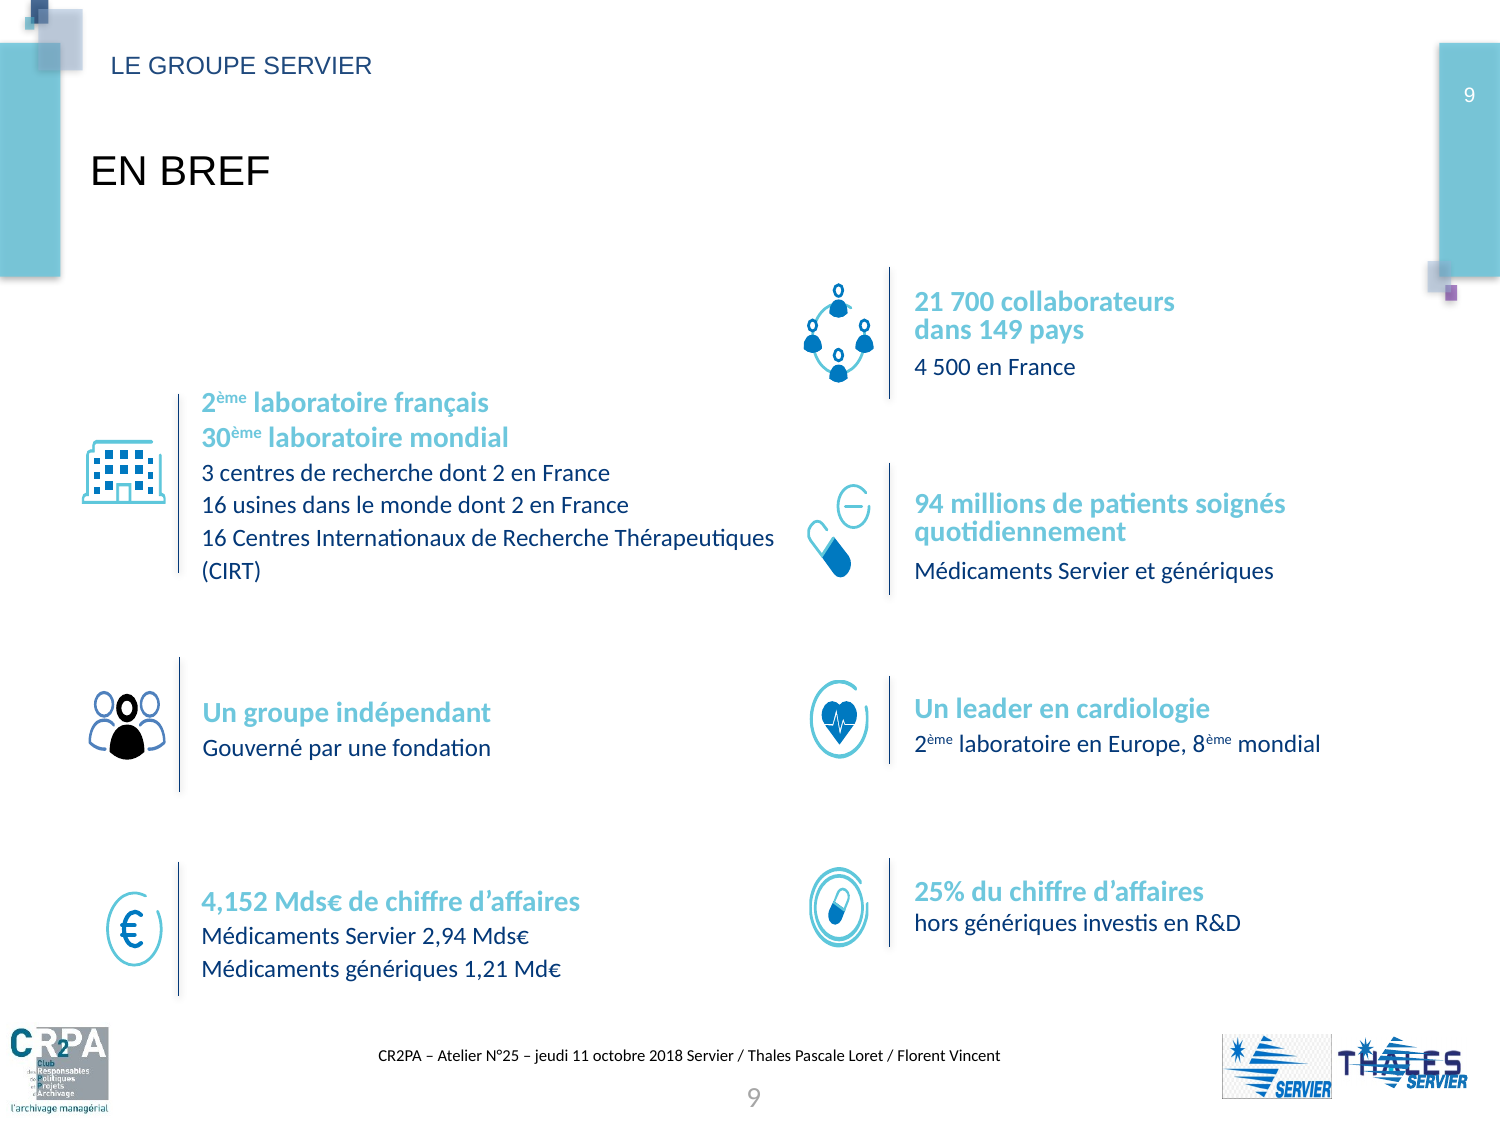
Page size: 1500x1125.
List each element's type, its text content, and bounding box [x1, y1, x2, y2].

picture [1222, 1034, 1467, 1099]
picture [104, 890, 164, 968]
picture [6, 1022, 113, 1118]
picture [809, 866, 869, 949]
title En bref [75, 104, 1425, 233]
text_box 2ème laboratoire français 30ème laboratoire mondial 3 centres de recherche dont 2 en France 16 usines dans le monde dont 2 en France 16 Centres Internationaux de Recherche Thérapeutiques (CIRT) [201, 383, 783, 585]
text_box 94 millions de patients soignés quotidiennement Médicaments Servier et génériques [914, 491, 1440, 584]
picture [803, 283, 875, 383]
text_box 25% du chiffre d’affaires hors génériques investis en R&D [914, 871, 1433, 937]
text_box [88, 656, 731, 792]
text_box 4,152 Mds€ de chiffre d’affaires Médicaments Servier 2,94 Mds€ Médicaments génériques 1,21 Md€ [201, 878, 729, 983]
picture [807, 483, 871, 578]
list LE GROUPE SERVIER [95, 35, 729, 94]
picture [809, 680, 869, 760]
text_box 21 700 collaborateurs dans 149 pays 4 500 en France [914, 288, 1308, 380]
text_box Un leader en cardiologie 2ème laboratoire en Europe, 8ème mondial [914, 685, 1403, 758]
picture [81, 439, 166, 504]
